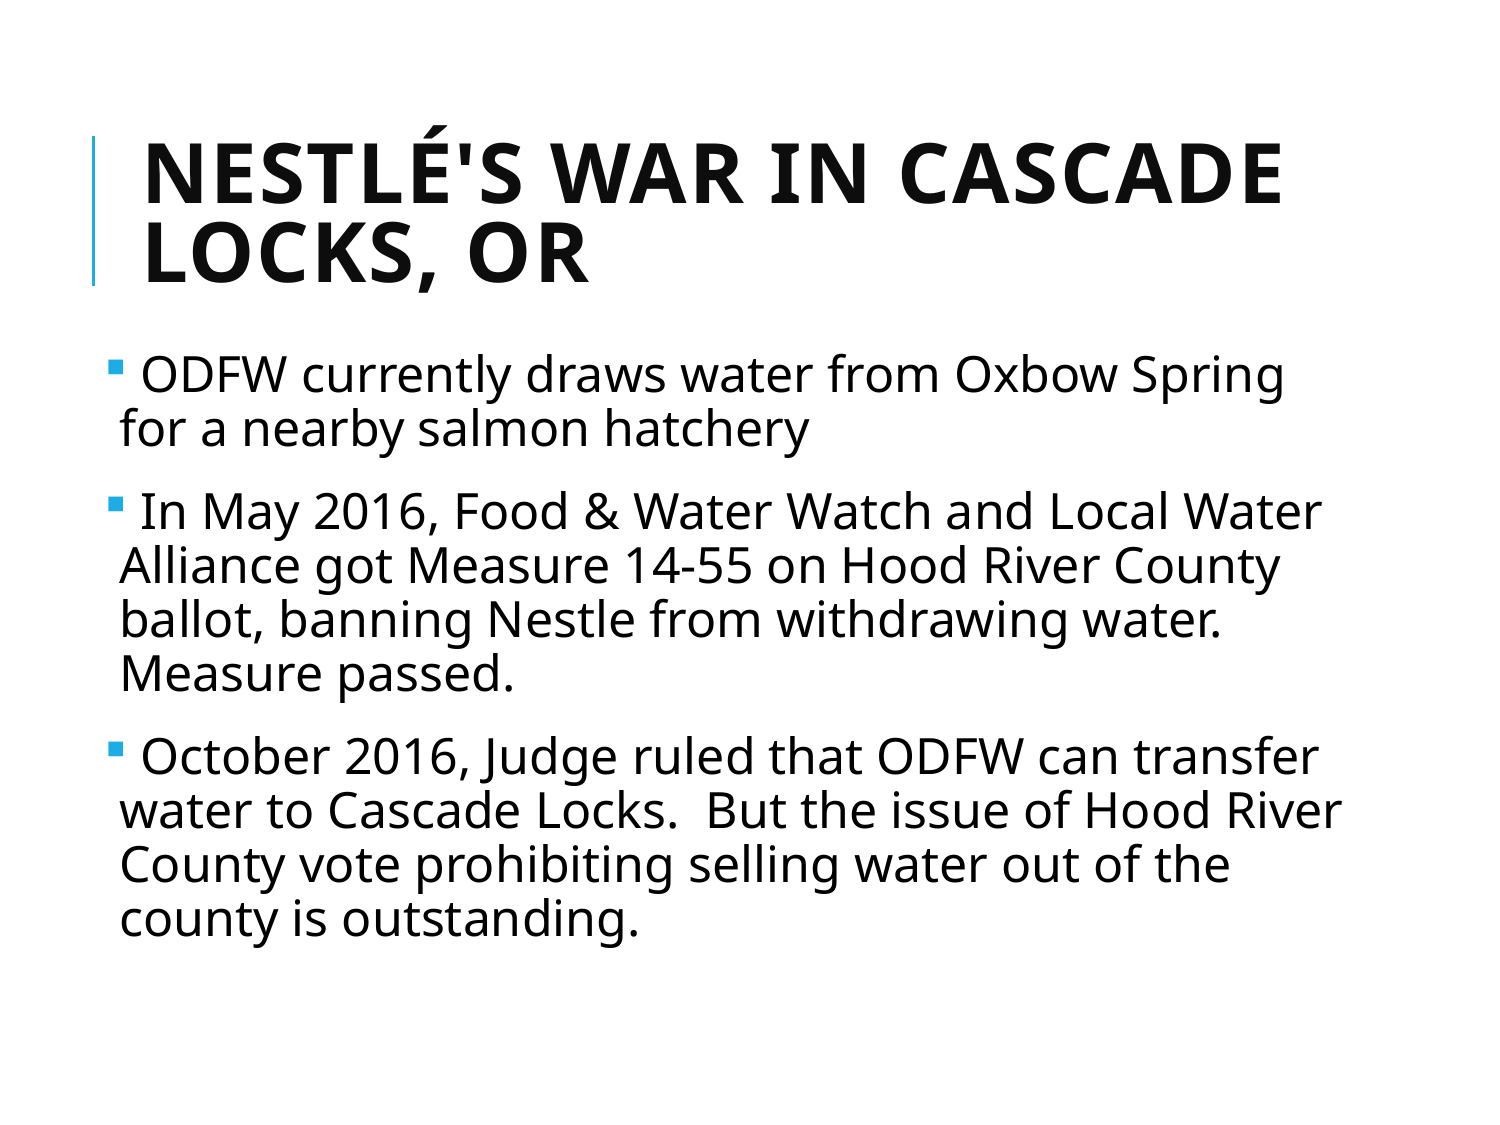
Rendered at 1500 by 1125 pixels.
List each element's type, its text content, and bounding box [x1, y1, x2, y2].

title Nestlé's War in Cascade Locks, OR [126, 96, 1322, 341]
list ODFW currently draws water from Oxbow Spring for a nearby salmon hatchery In May 2016, Food & Water Watch and Local Water Alliance got Measure 14-55 on Hood River County ballot, banning Nestle from withdrawing water. Measure passed. October 2016, Judge ruled that ODFW can transfer water to Cascade Locks. But the issue of Hood River County vote prohibiting selling water out of the county is outstanding. [96, 341, 1367, 1087]
